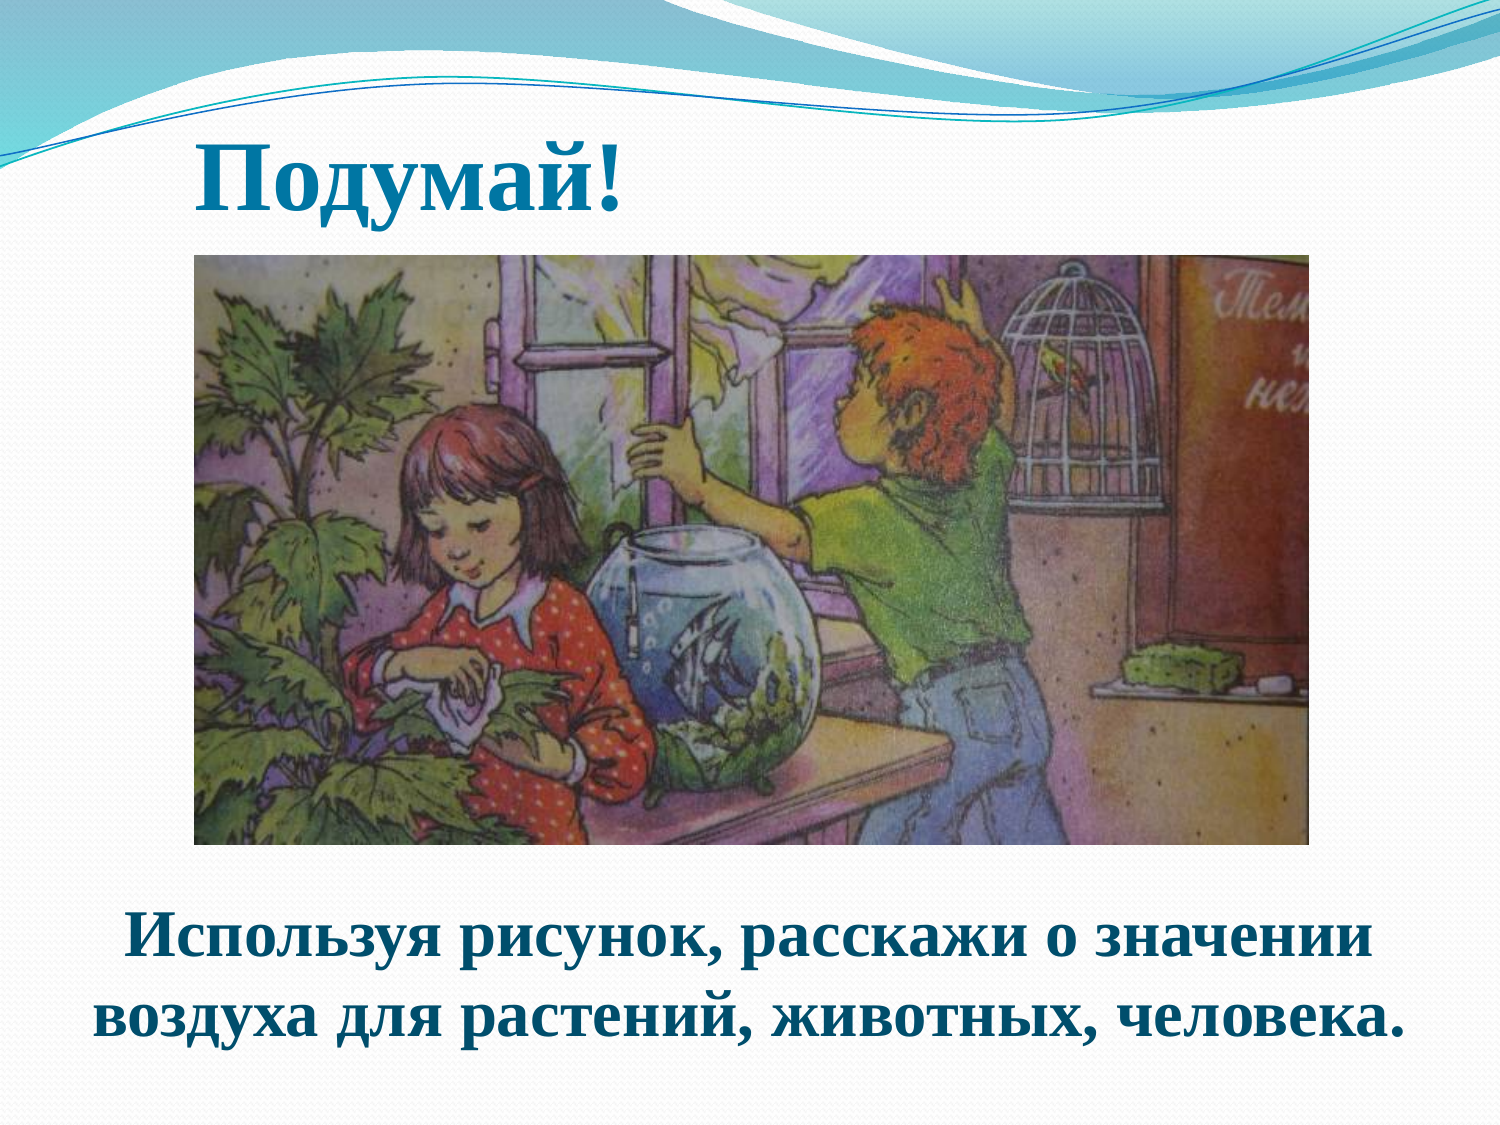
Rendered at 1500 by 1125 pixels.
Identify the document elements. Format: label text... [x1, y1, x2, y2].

text_box Используя рисунок, расскажи о значении воздуха для растений, животных, человека. [75, 879, 1425, 1059]
title Подумай! [194, 42, 857, 231]
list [194, 255, 1309, 845]
